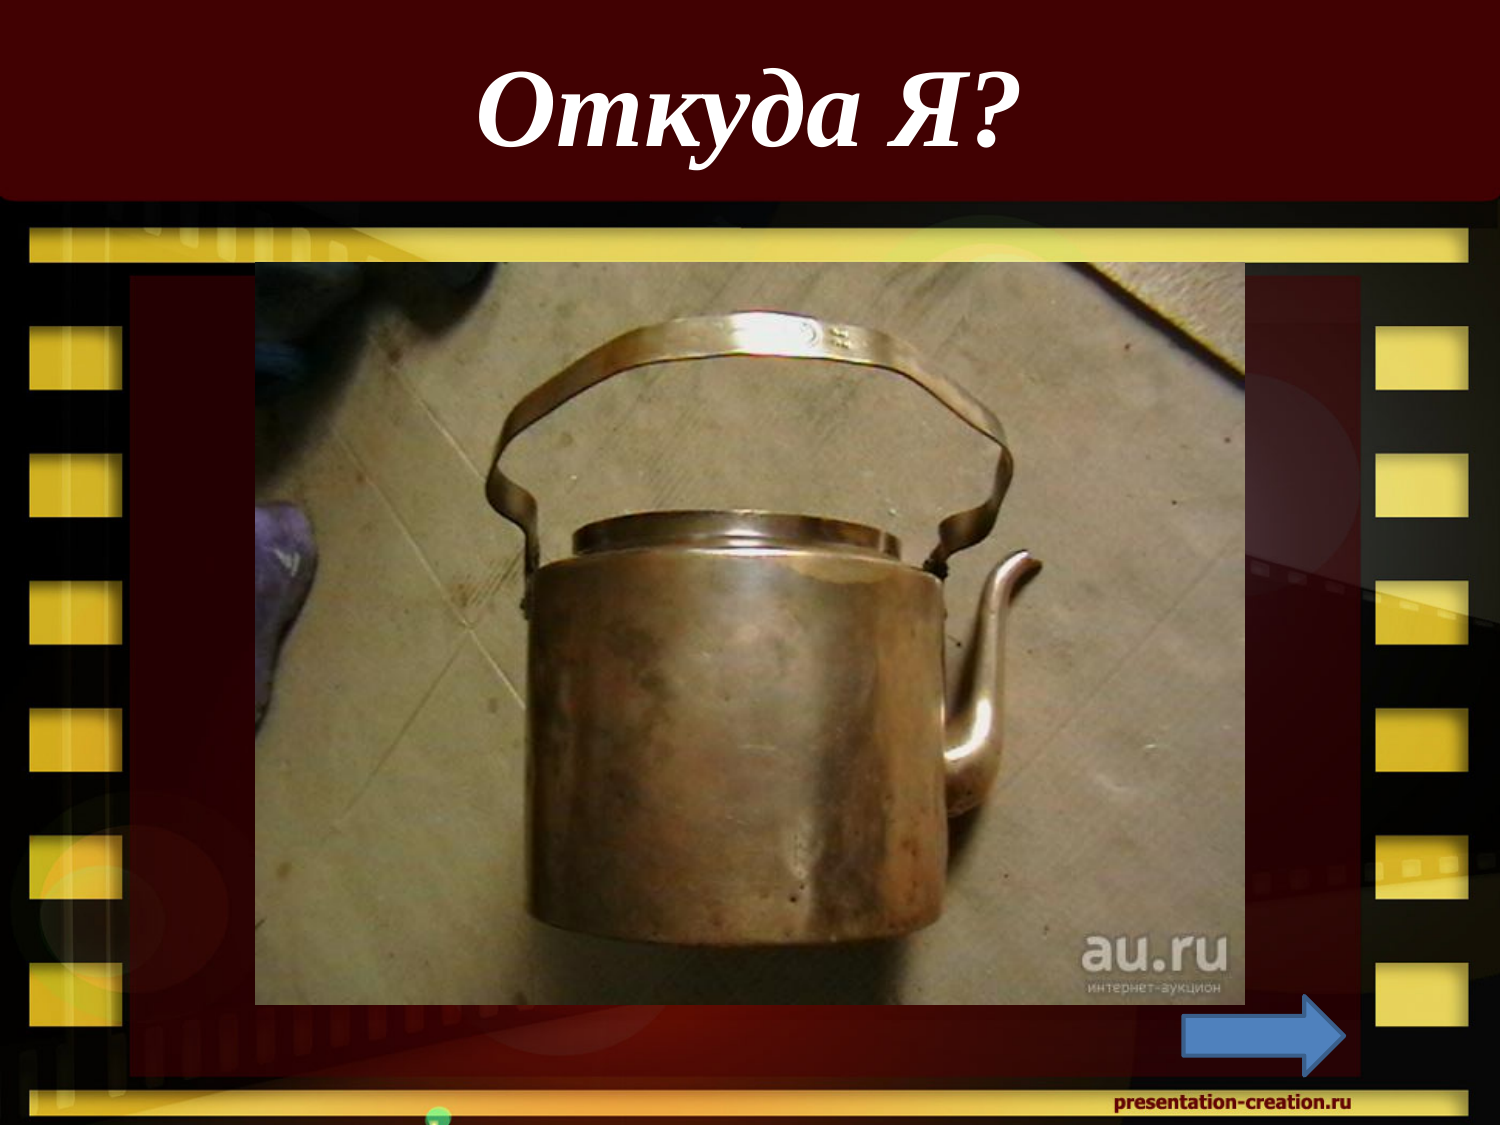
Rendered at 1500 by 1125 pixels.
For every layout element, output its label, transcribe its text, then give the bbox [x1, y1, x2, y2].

title Откуда Я? [75, 7, 1425, 195]
picture [0, 0, 1500, 1125]
text_box [1181, 994, 1347, 1078]
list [254, 262, 1246, 1006]
